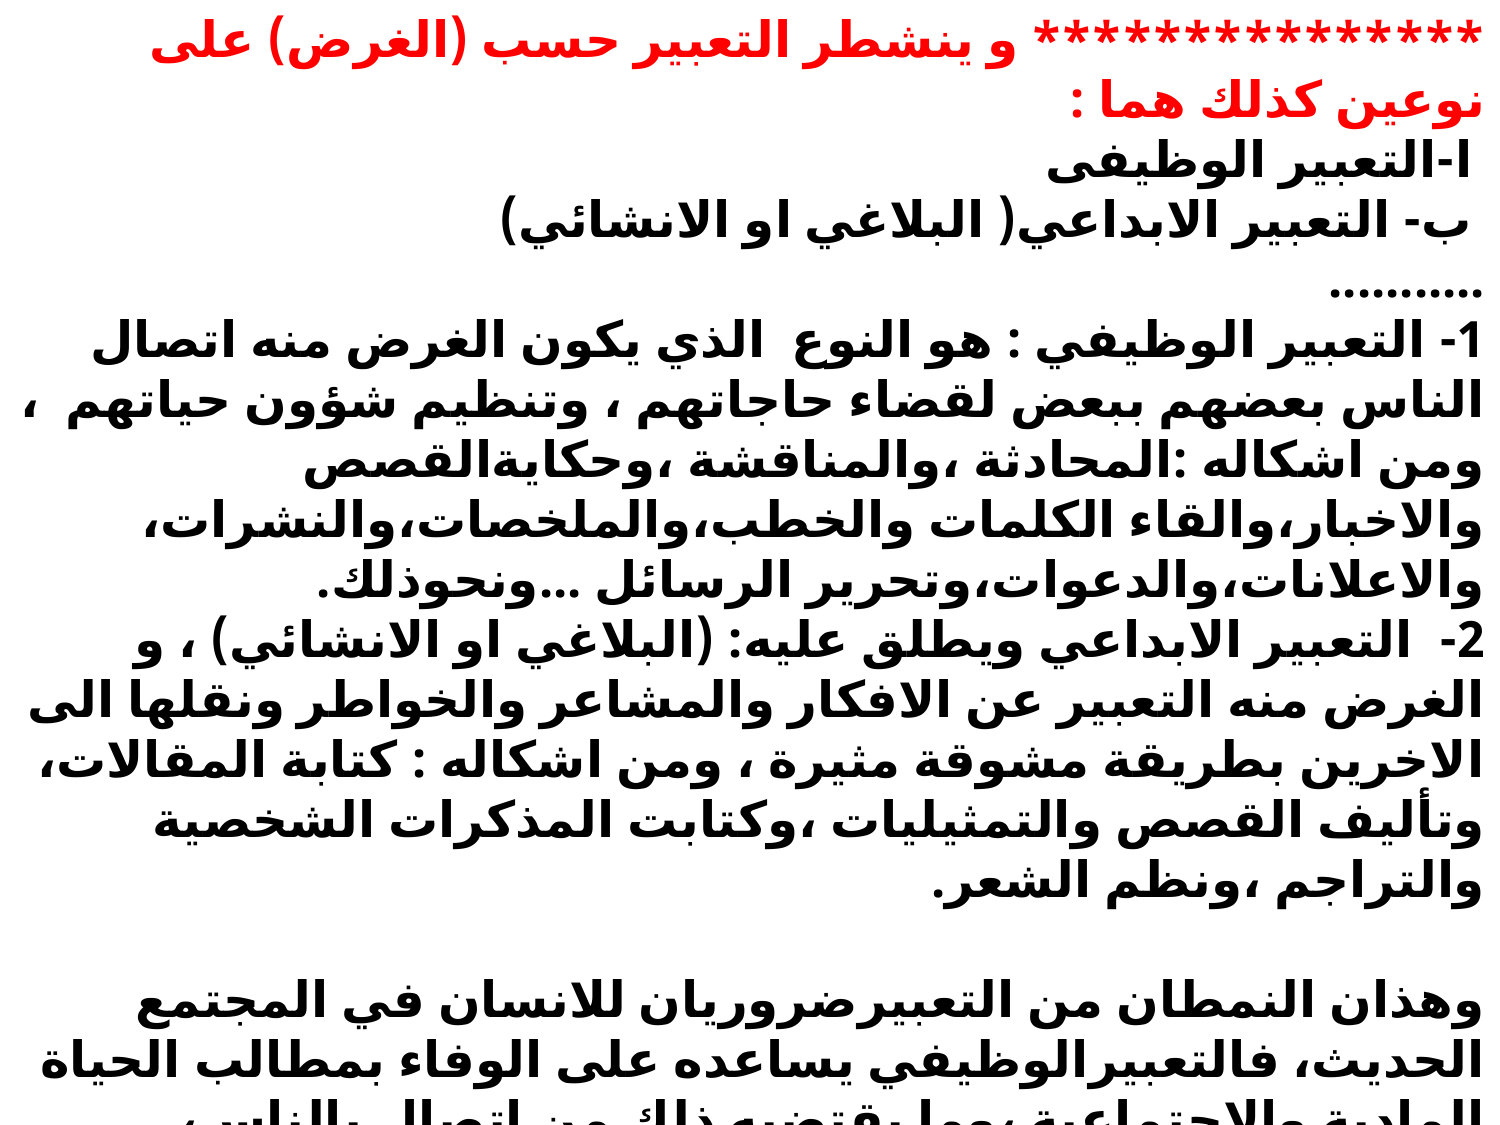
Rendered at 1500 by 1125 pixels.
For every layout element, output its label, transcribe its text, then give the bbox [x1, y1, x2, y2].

text_box *************** و ينشطر التعبير حسب (الغرض) على نوعين كذلك هما : ا-التعبير الوظيفى ب- التعبير الابداعي( البلاغي او الانشائي) ........... 1- التعبير الوظيفي : هو النوع الذي يكون الغرض منه اتصال الناس بعضهم ببعض لقضاء حاجاتهم ، وتنظيم شؤون حياتهم ، ومن اشكاله :المحادثة ،والمناقشة ،وحكايةالقصص والاخبار،والقاء الكلمات والخطب،والملخصات،والنشرات، والاعلانات،والدعوات،وتحرير الرسائل ...ونحوذلك. 2- التعبير الابداعي ويطلق عليه: (البلاغي او الانشائي) ، و الغرض منه التعبير عن الافكار والمشاعر والخواطر ونقلها الى الاخرين بطريقة مشوقة مثيرة ، ومن اشكاله : كتابة المقالات، وتأليف القصص والتمثيليات ،وكتابت المذكرات الشخصية والتراجم ،ونظم الشعر. وهذان النمطان من التعبيرضروريان للانسان في المجتمع الحديث، فالتعبيرالوظيفي يساعده على الوفاء بمطالب الحياة المادية والاجتماعية ،وما يقتضيه ذلك من اتصال بالناس، والتعبير الابداعي يمكنه من التعبير عما يراه حوله من احداث واشخاص واشياء تعبيرا يعكس ذاتيته ، ويمكنه من ان يؤثر في الحياة العامة بافكاره وشخصيته.. [0, 0, 1500, 1125]
